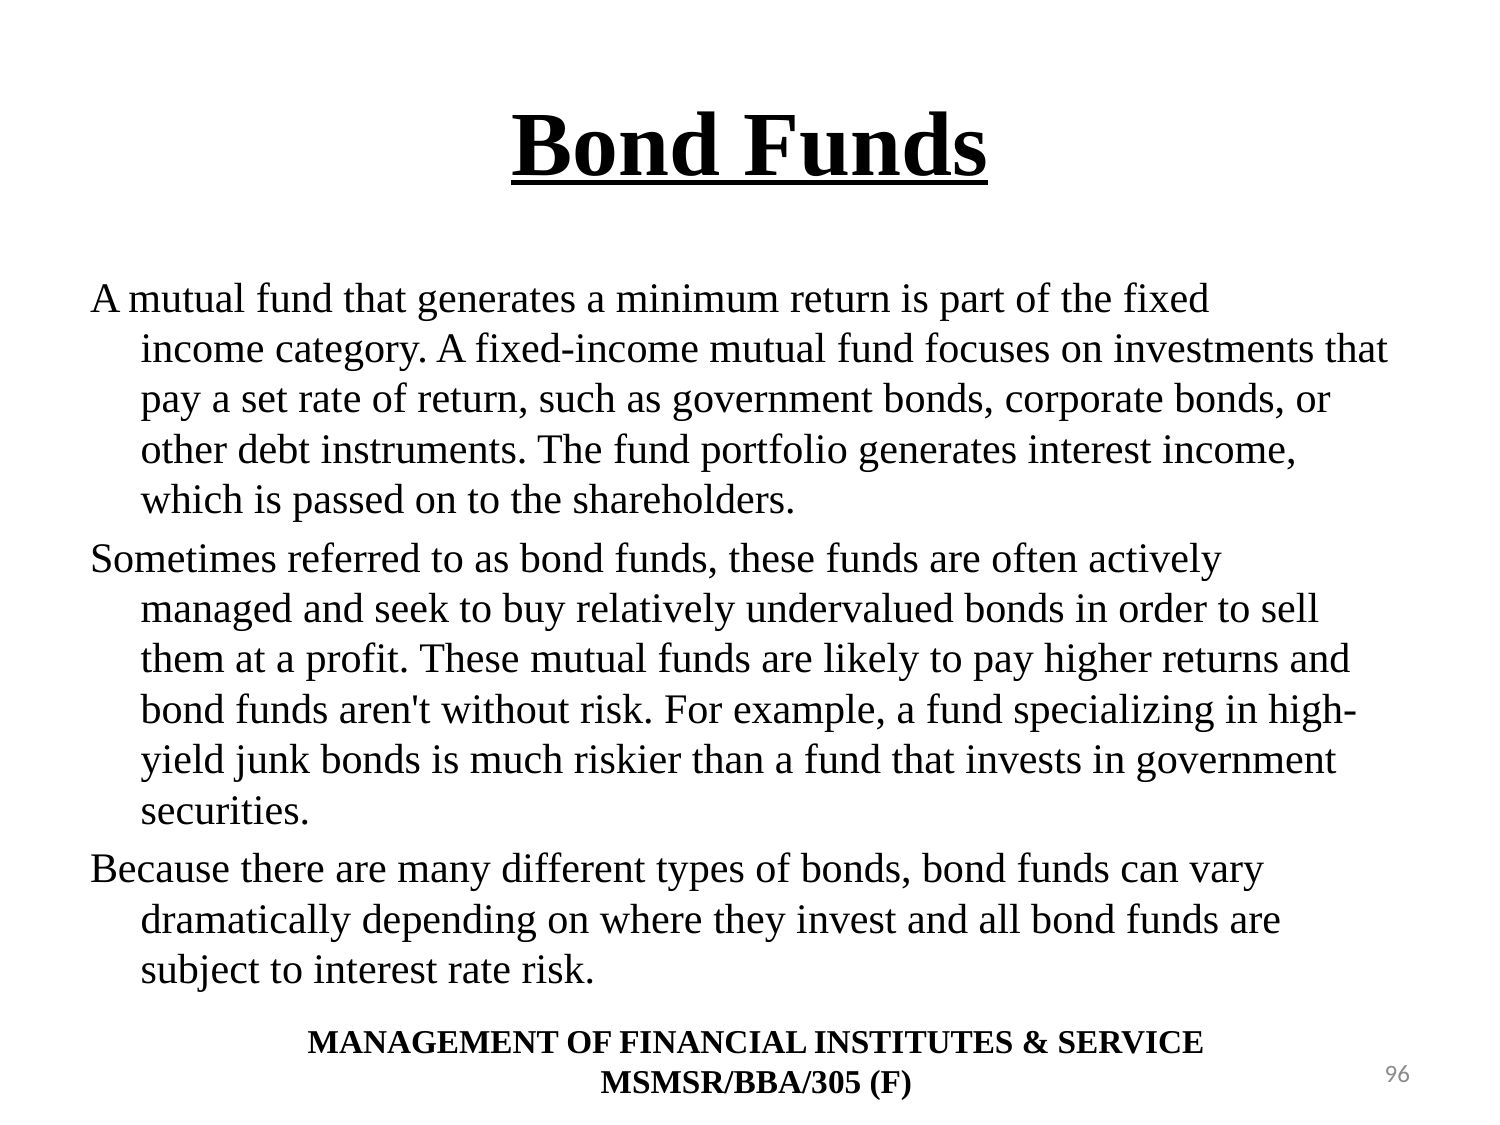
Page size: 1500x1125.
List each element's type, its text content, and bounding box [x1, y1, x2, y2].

text_box MANAGEMENT OF FINANCIAL INSTITUTES & SERVICE MSMSR/BBA/305 (F) [125, 1012, 1388, 1107]
list A mutual fund that generates a minimum return is part of the fixed income category. A fixed-income mutual fund focuses on investments that pay a set rate of return, such as government bonds, corporate bonds, or other debt instruments. The fund portfolio generates interest income, which is passed on to the shareholders. Sometimes referred to as bond funds, these funds are often actively managed and seek to buy relatively undervalued bonds in order to sell them at a profit. These mutual funds are likely to pay higher returns and bond funds aren't without risk. For example, a fund specializing in high-yield junk bonds is much riskier than a fund that invests in government securities. Because there are many different types of bonds, bond funds can vary dramatically depending on where they invest and all bond funds are subject to interest rate risk. [75, 262, 1425, 1005]
title Bond Funds [75, 45, 1425, 233]
slide_number 96 [1074, 1042, 1425, 1103]
